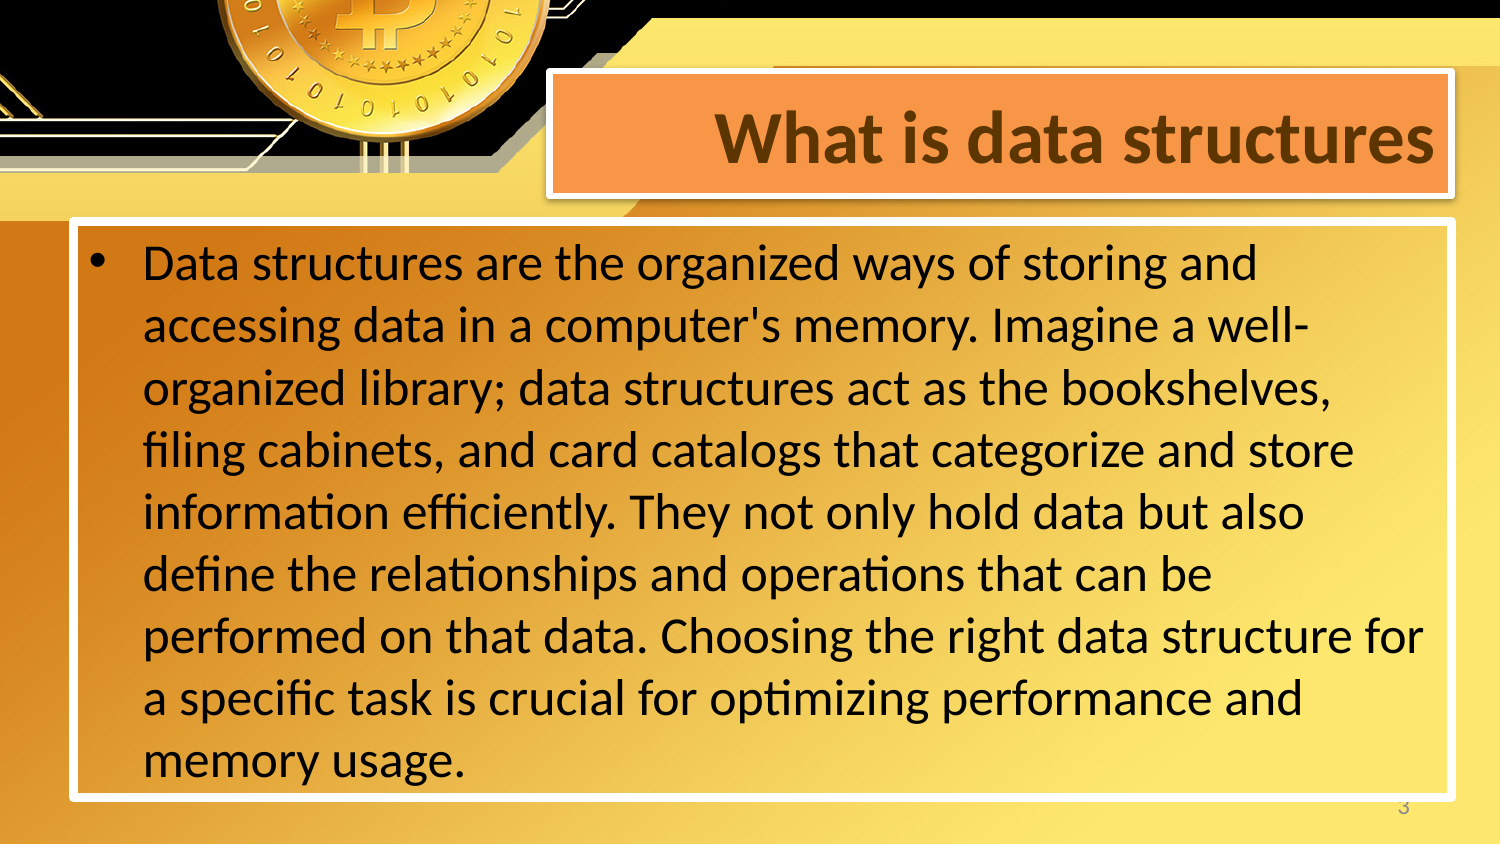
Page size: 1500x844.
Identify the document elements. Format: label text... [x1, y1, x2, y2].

slide_number 3 [1074, 782, 1425, 827]
picture [0, 0, 1500, 844]
title What is data structures [546, 68, 1455, 199]
list Data structures are the organized ways of storing and accessing data in a computer's memory. Imagine a well-organized library; data structures act as the bookshelves, filing cabinets, and card catalogs that categorize and store information efficiently. They not only hold data but also define the relationships and operations that can be performed on that data. Choosing the right data structure for a specific task is crucial for optimizing performance and memory usage. [73, 221, 1452, 798]
